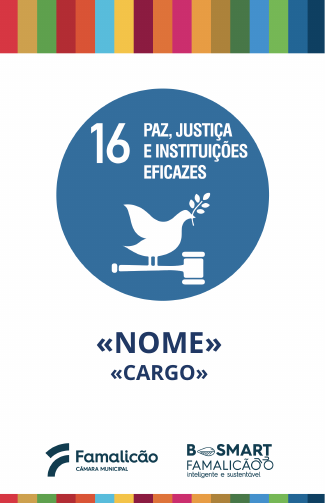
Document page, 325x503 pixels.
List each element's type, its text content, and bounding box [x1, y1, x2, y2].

text_box «NOME» «CARGO» [81, 316, 238, 392]
picture [0, 0, 325, 503]
